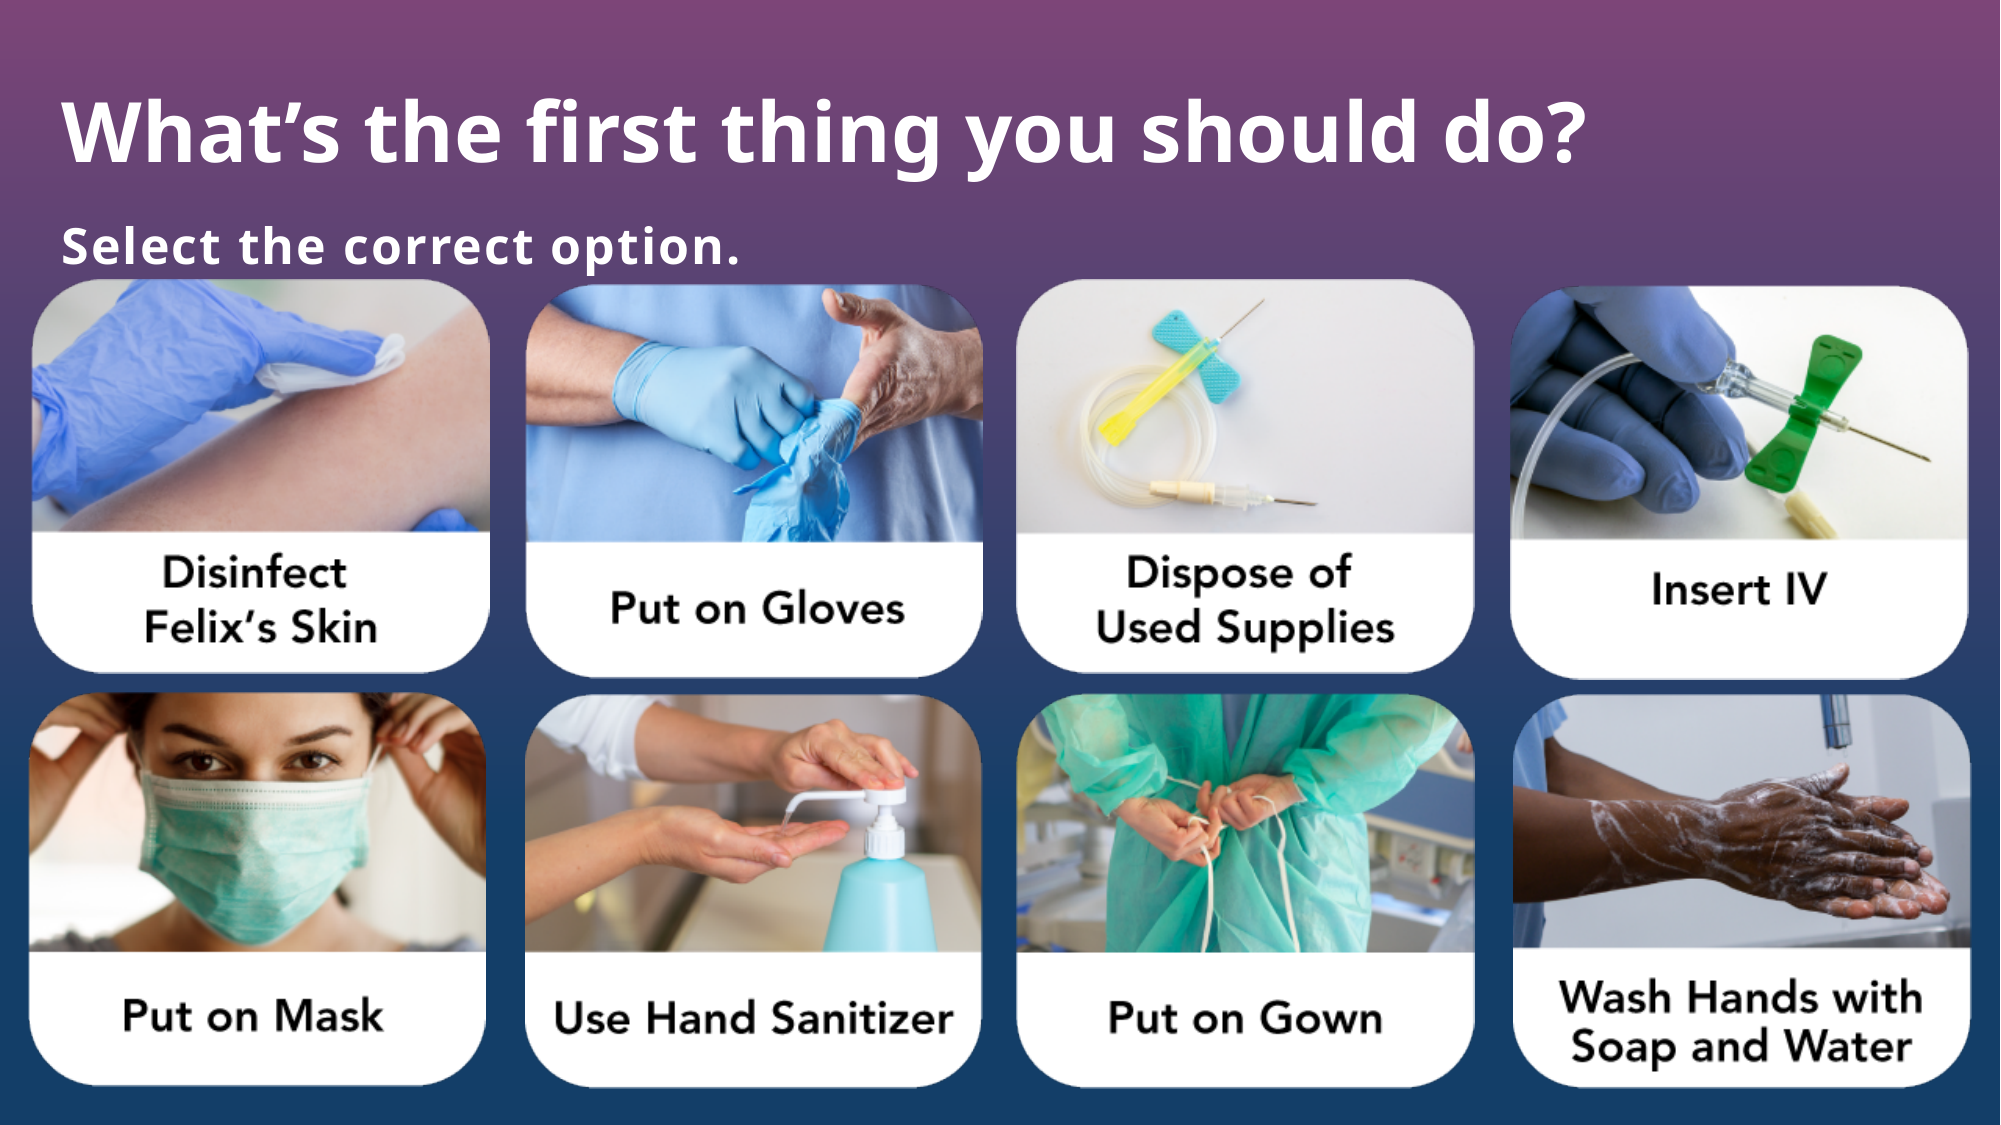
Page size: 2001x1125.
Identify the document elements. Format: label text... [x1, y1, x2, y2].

picture [28, 692, 486, 1087]
picture [1510, 285, 1969, 680]
picture [31, 279, 490, 674]
picture [1513, 694, 1972, 1089]
picture [524, 284, 983, 679]
title What’s the first thing you should do? [46, 24, 1772, 187]
list Select the correct option. [46, 186, 1069, 284]
picture [1016, 693, 1475, 1089]
picture [1016, 279, 1475, 674]
picture [524, 694, 983, 1089]
